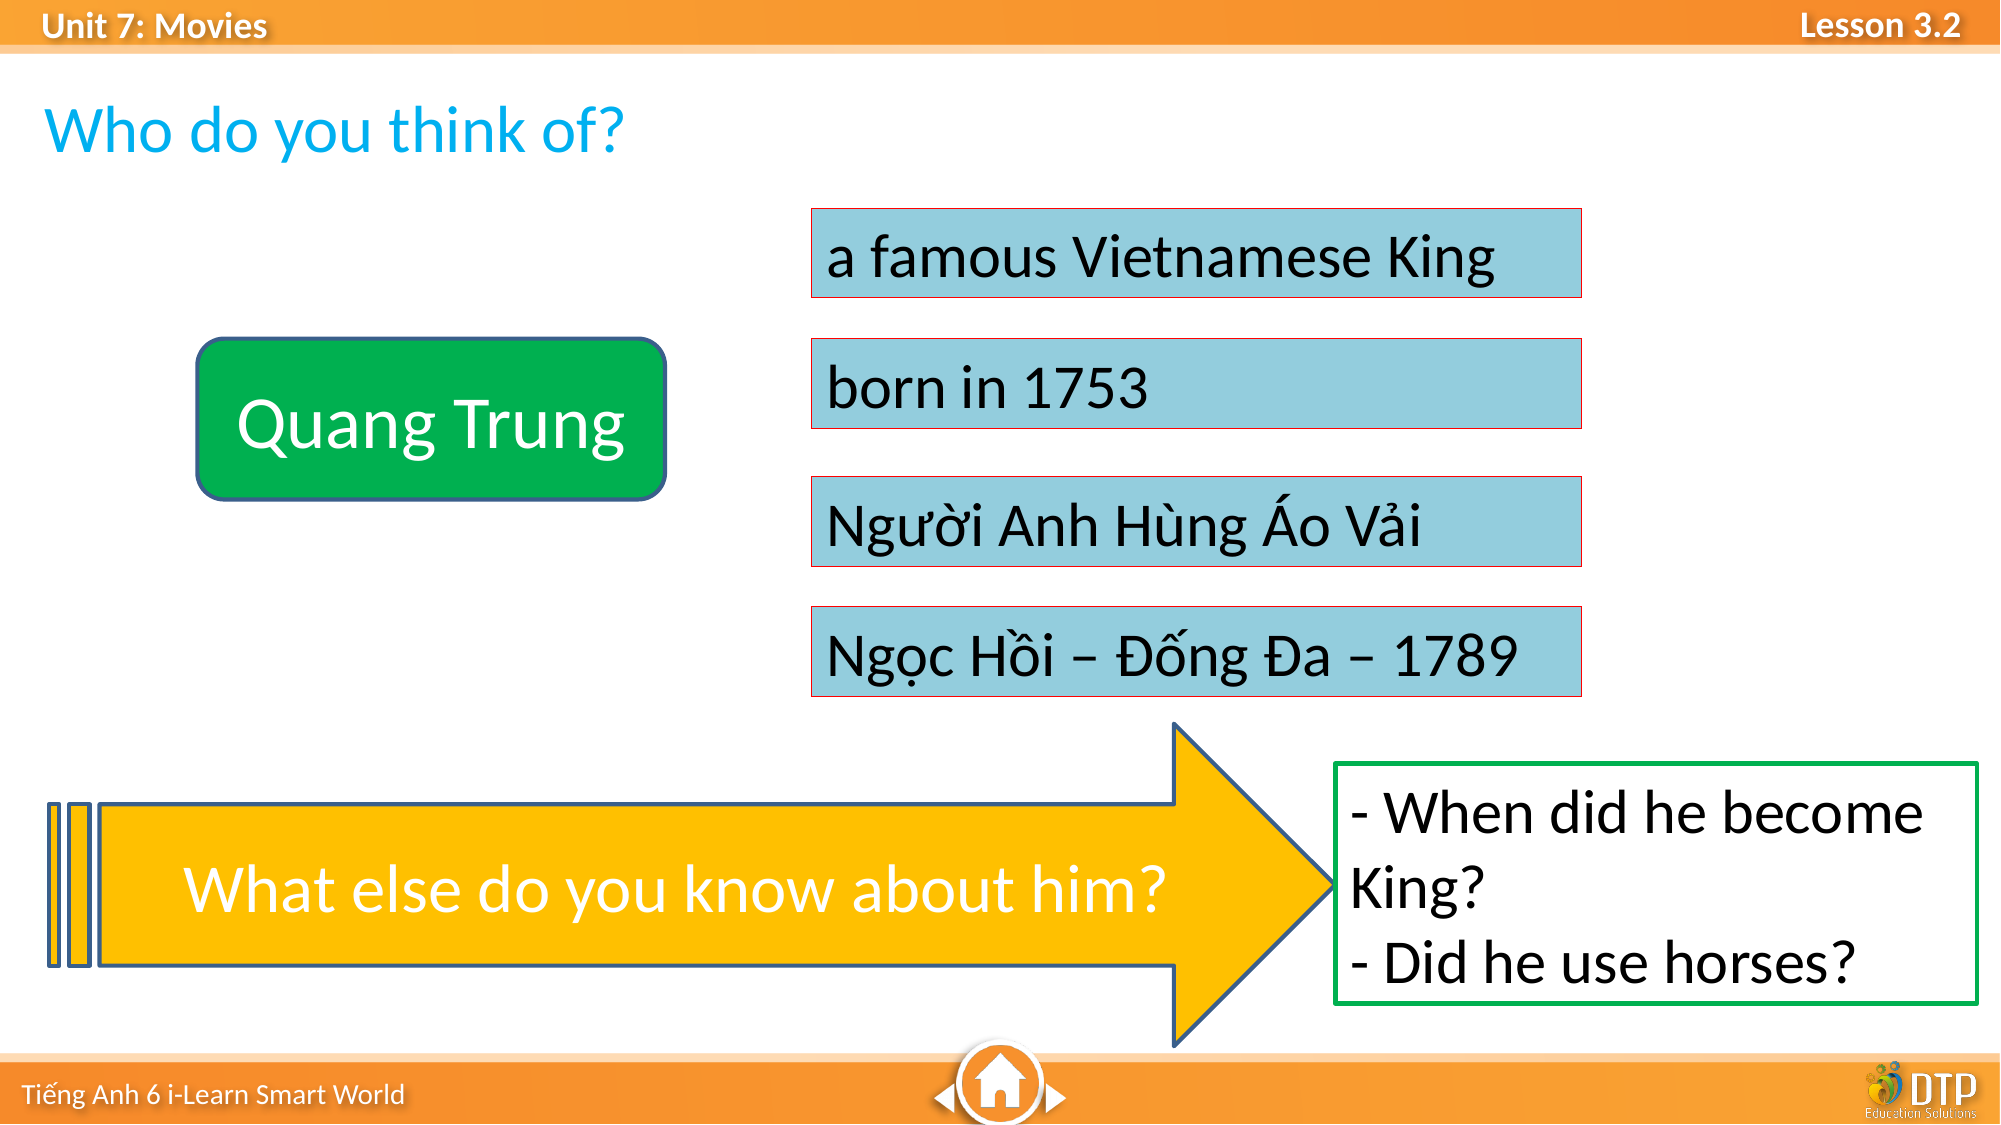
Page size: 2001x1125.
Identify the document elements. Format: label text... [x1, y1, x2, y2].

text_box born in 1753 [811, 338, 1582, 429]
text_box Quang Trung [195, 336, 668, 502]
text_box - When did he become King? - Did he use horses? [1335, 763, 1977, 1004]
text_box Người Anh Hùng Áo Vải [811, 476, 1582, 567]
picture [0, 0, 2000, 1125]
text_box What else do you know about him? [97, 721, 1335, 1049]
text_box What else do you know about him? [47, 802, 61, 968]
text_box What else do you know about him? [67, 802, 92, 968]
text_box Who do you think of? [29, 78, 1073, 174]
text_box Ngọc Hồi – Đống Đa – 1789 [811, 606, 1582, 697]
text_box a famous Vietnamese King [811, 208, 1582, 298]
